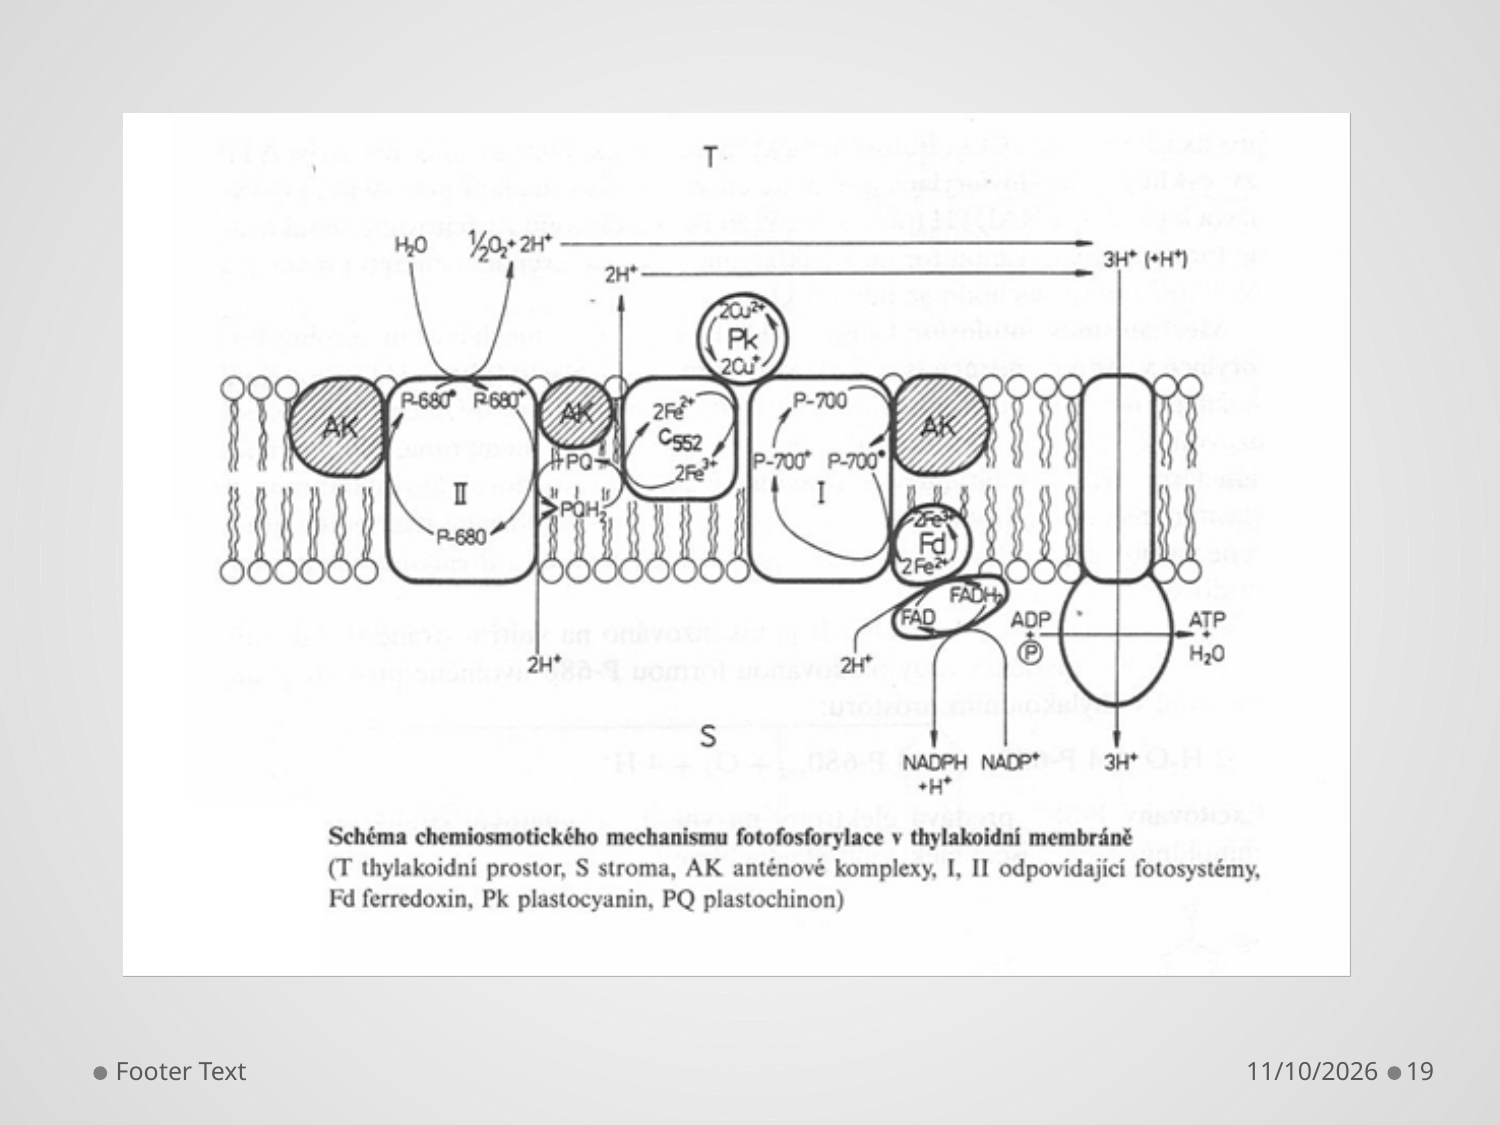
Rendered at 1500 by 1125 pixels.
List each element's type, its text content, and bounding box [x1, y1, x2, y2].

footer Footer Text [108, 1042, 576, 1103]
slide_number 19 [1401, 1042, 1494, 1103]
picture [123, 113, 1353, 980]
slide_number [1043, 1042, 1386, 1103]
